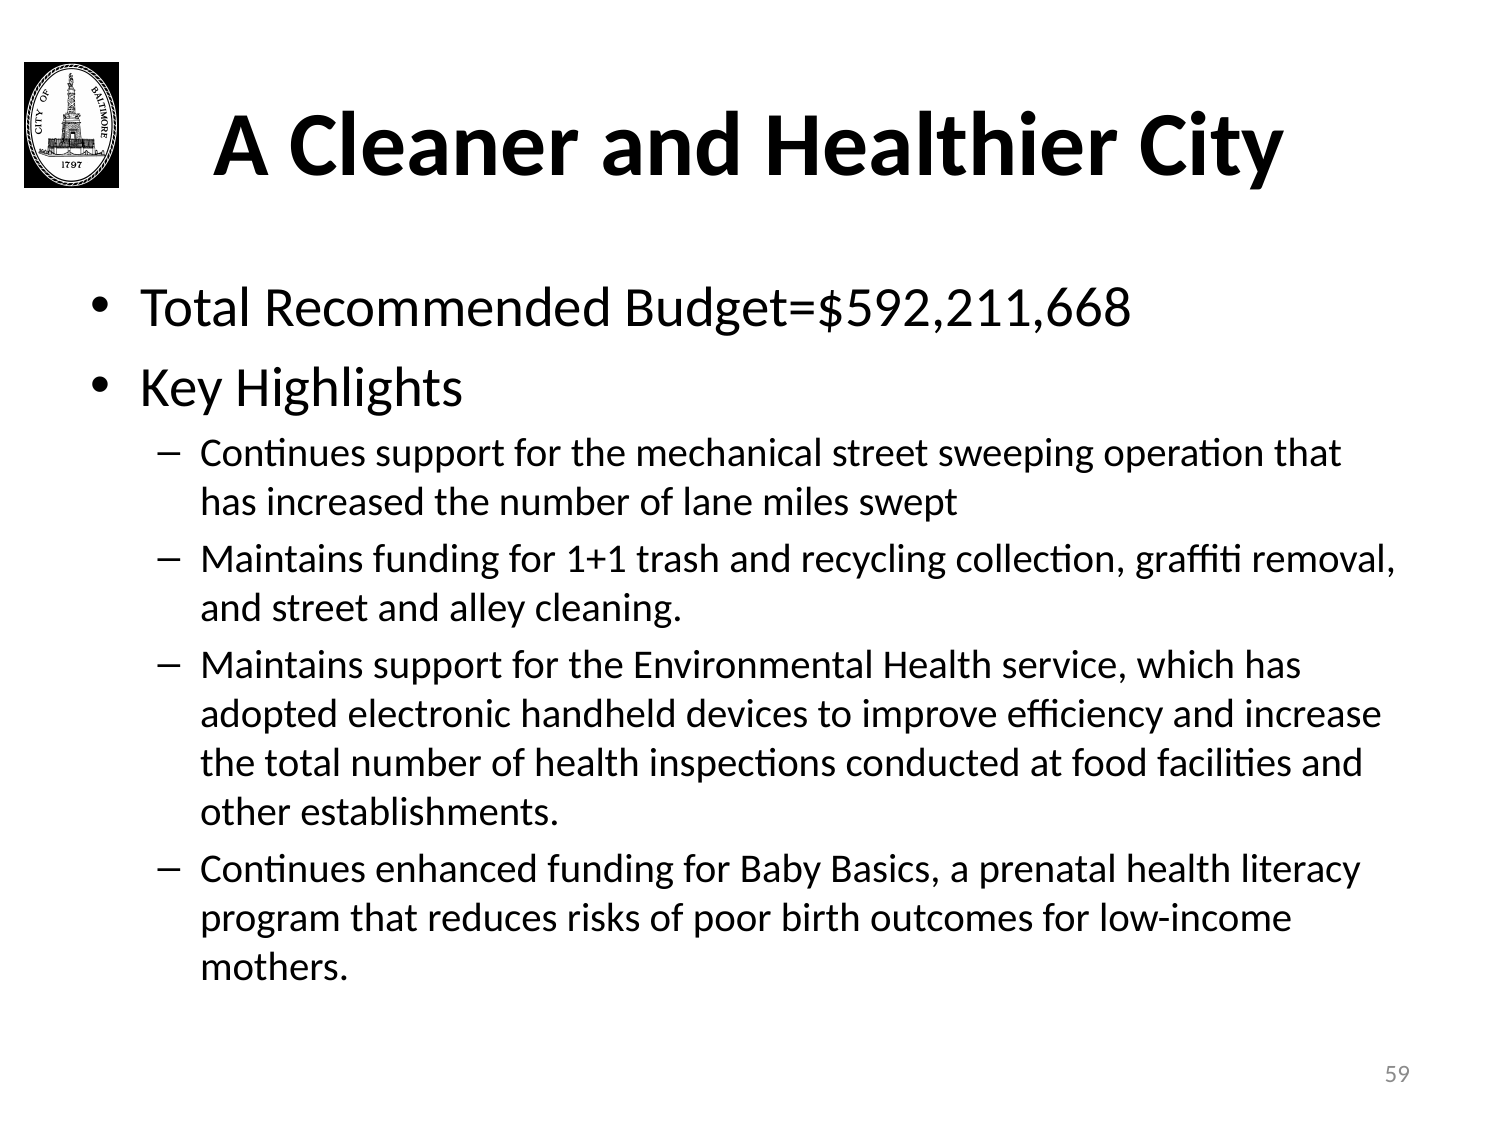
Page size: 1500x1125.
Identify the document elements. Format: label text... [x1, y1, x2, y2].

picture [24, 62, 119, 188]
list Total Recommended Budget=$592,211,668 Key Highlights Continues support for the mechanical street sweeping operation that has increased the number of lane miles swept Maintains funding for 1+1 trash and recycling collection, graffiti removal, and street and alley cleaning. Maintains support for the Environmental Health service, which has adopted electronic handheld devices to improve efficiency and increase the total number of health inspections conducted at food facilities and other establishments. Continues enhanced funding for Baby Basics, a prenatal health literacy program that reduces risks of poor birth outcomes for low-income mothers. [75, 262, 1425, 1005]
slide_number 59 [1074, 1042, 1425, 1103]
title A Cleaner and Healthier City [75, 45, 1425, 233]
